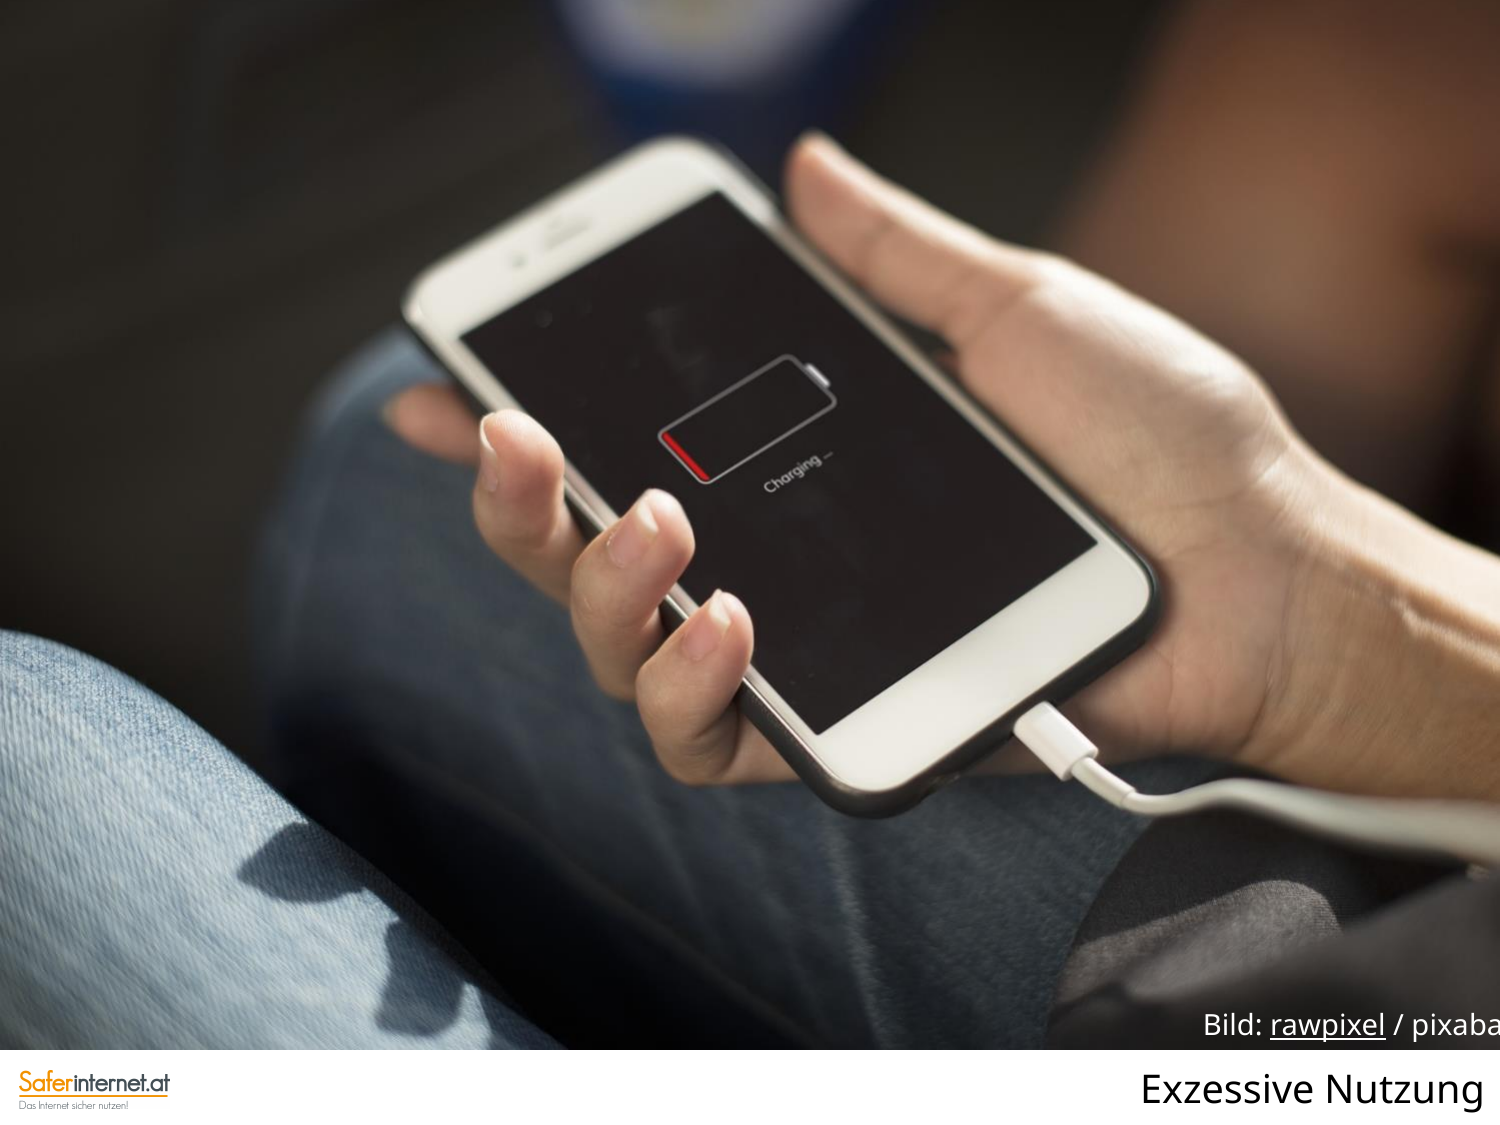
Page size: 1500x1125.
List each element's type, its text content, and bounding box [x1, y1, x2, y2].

picture [0, 0, 1500, 1050]
text_box Exzessive Nutzung [680, 1056, 1500, 1125]
picture [19, 1070, 170, 1109]
text_box Bild: rawpixel / pixabay [1188, 1050, 1500, 1054]
